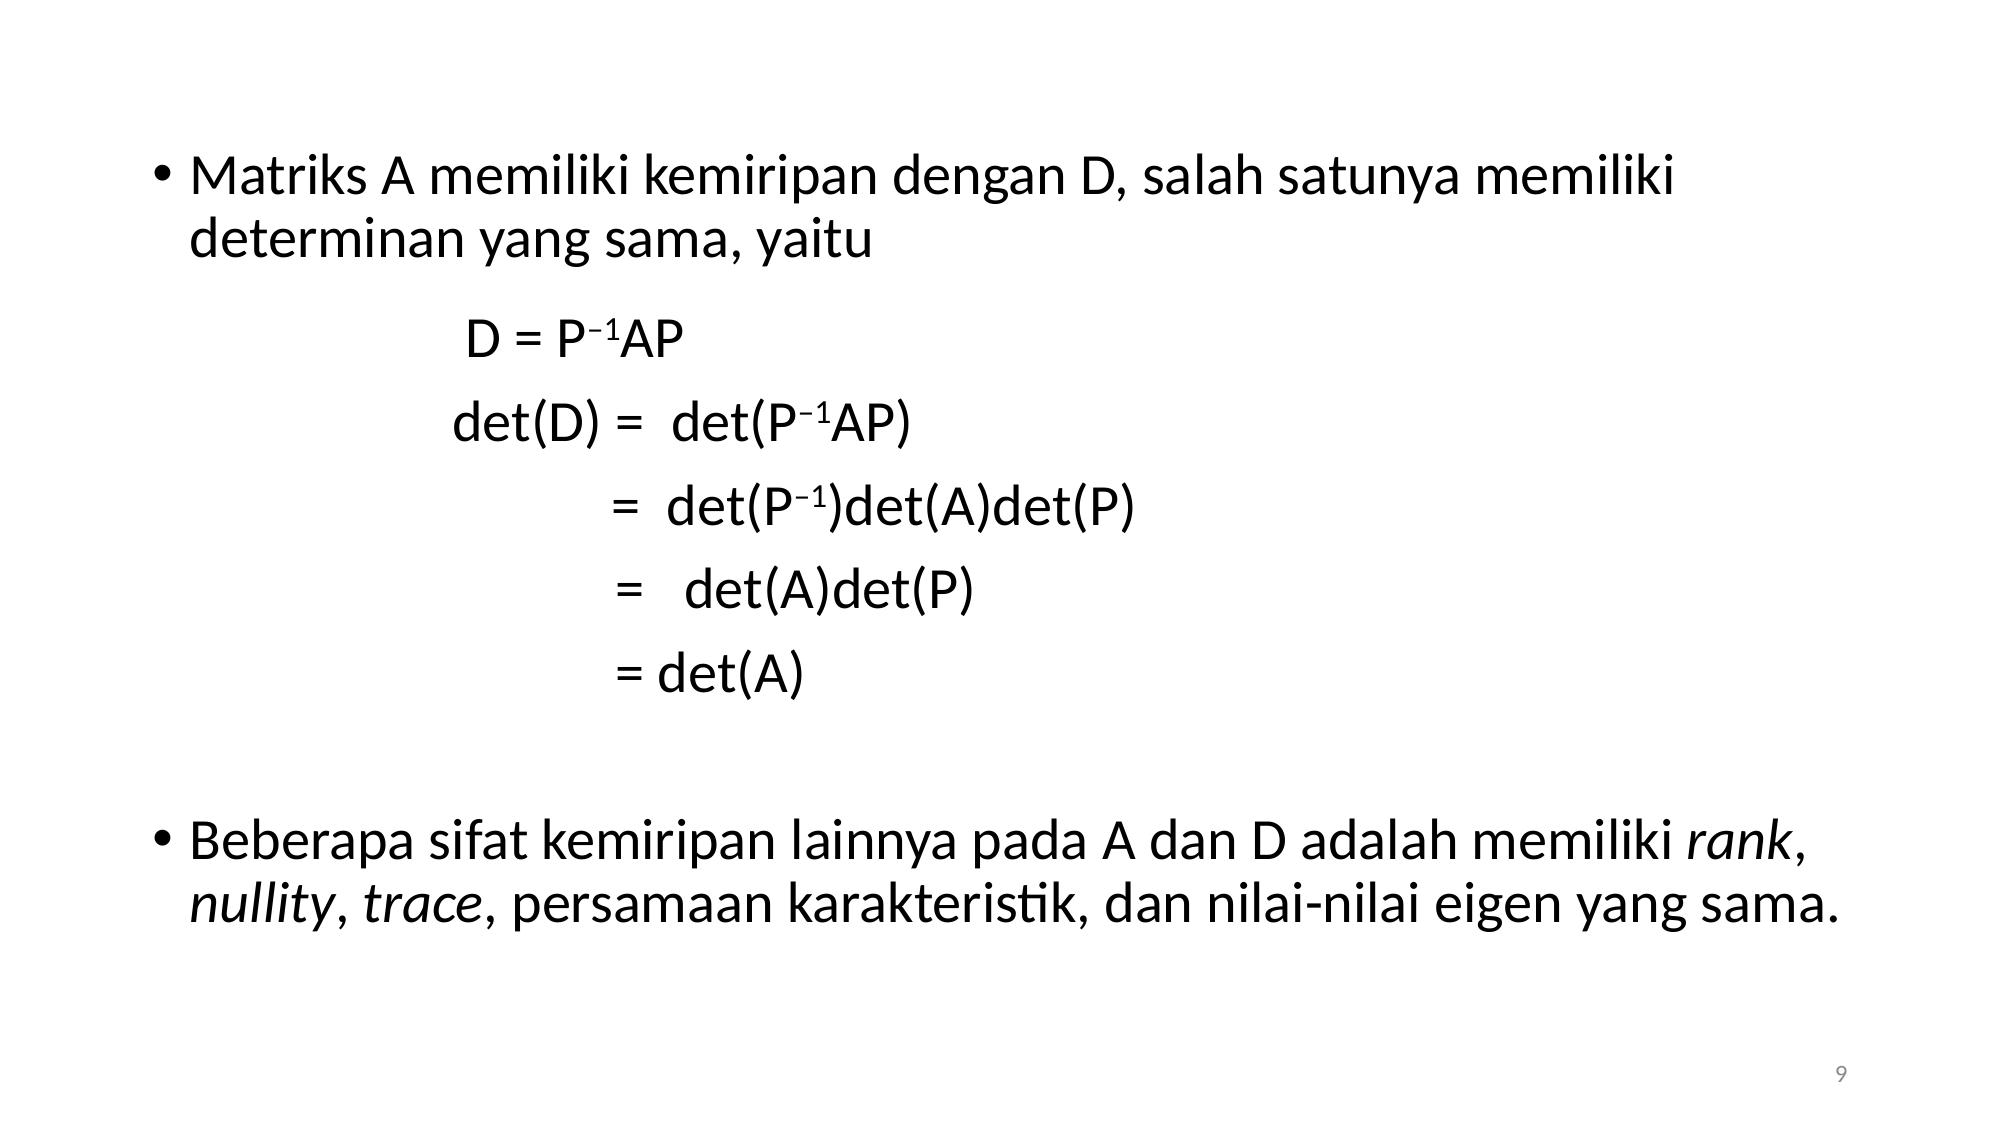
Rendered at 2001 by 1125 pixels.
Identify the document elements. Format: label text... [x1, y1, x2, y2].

slide_number 9 [1412, 1042, 1863, 1103]
